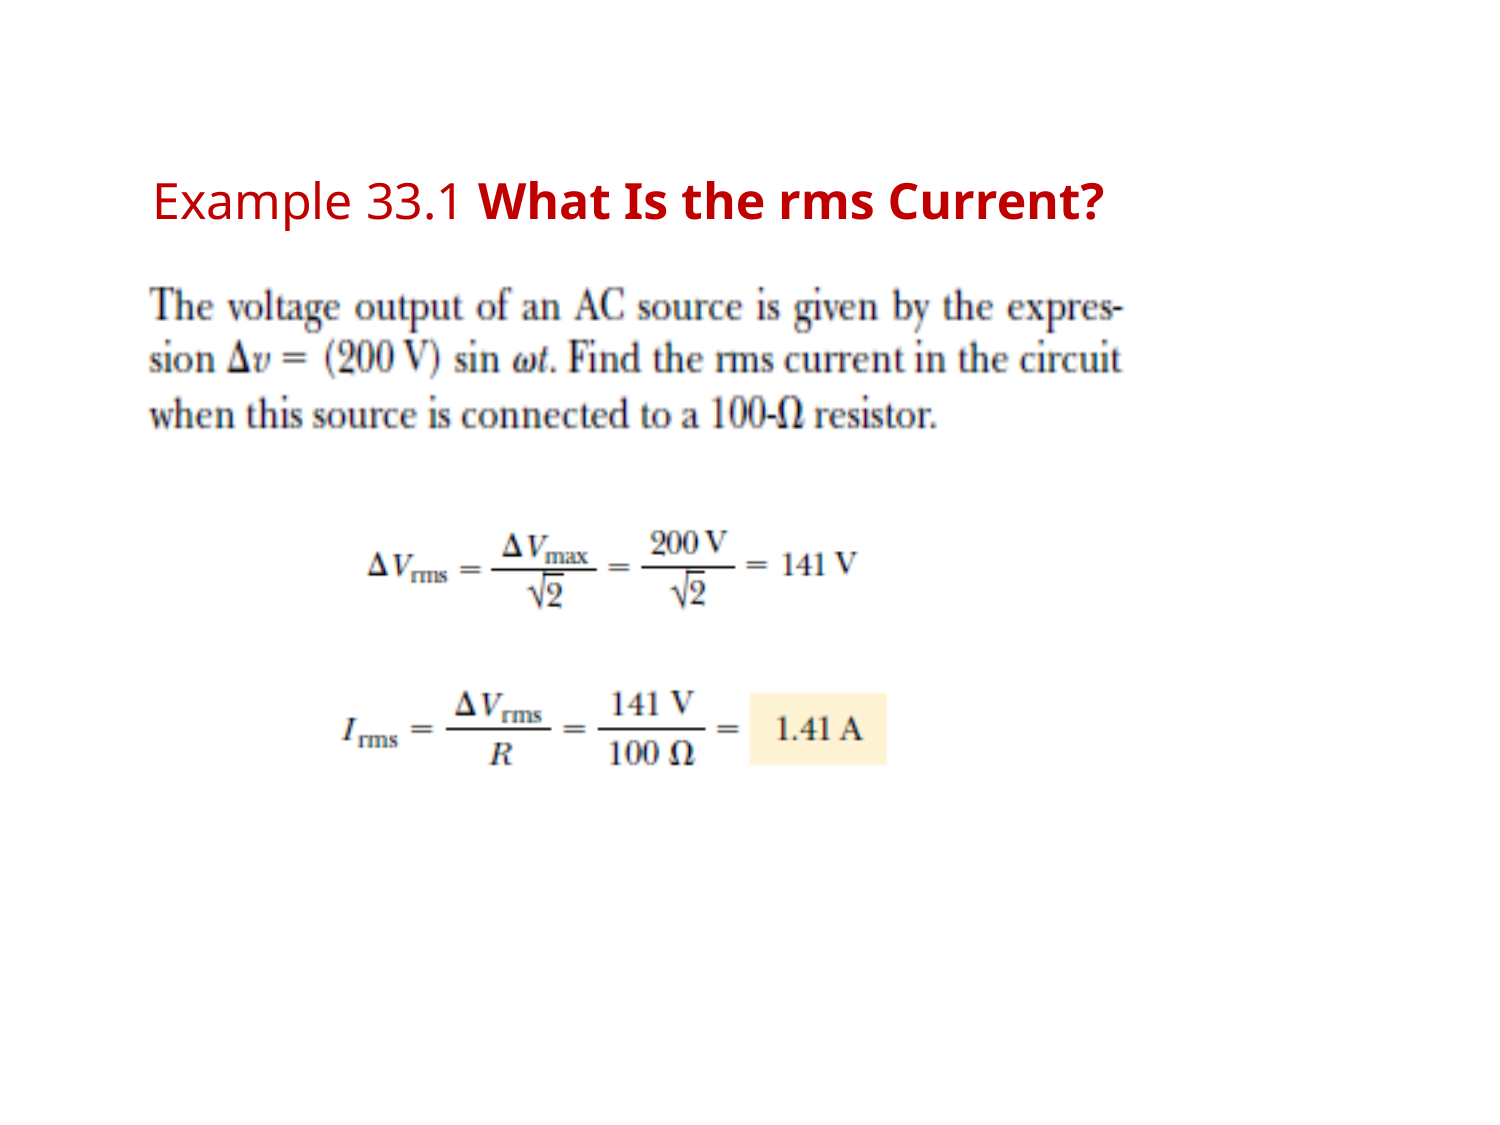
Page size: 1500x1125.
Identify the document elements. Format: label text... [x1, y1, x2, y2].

text_box Example 33.1 What Is the rms Current? [137, 162, 1363, 238]
picture [312, 674, 907, 788]
picture [137, 262, 1138, 449]
picture [337, 524, 873, 619]
